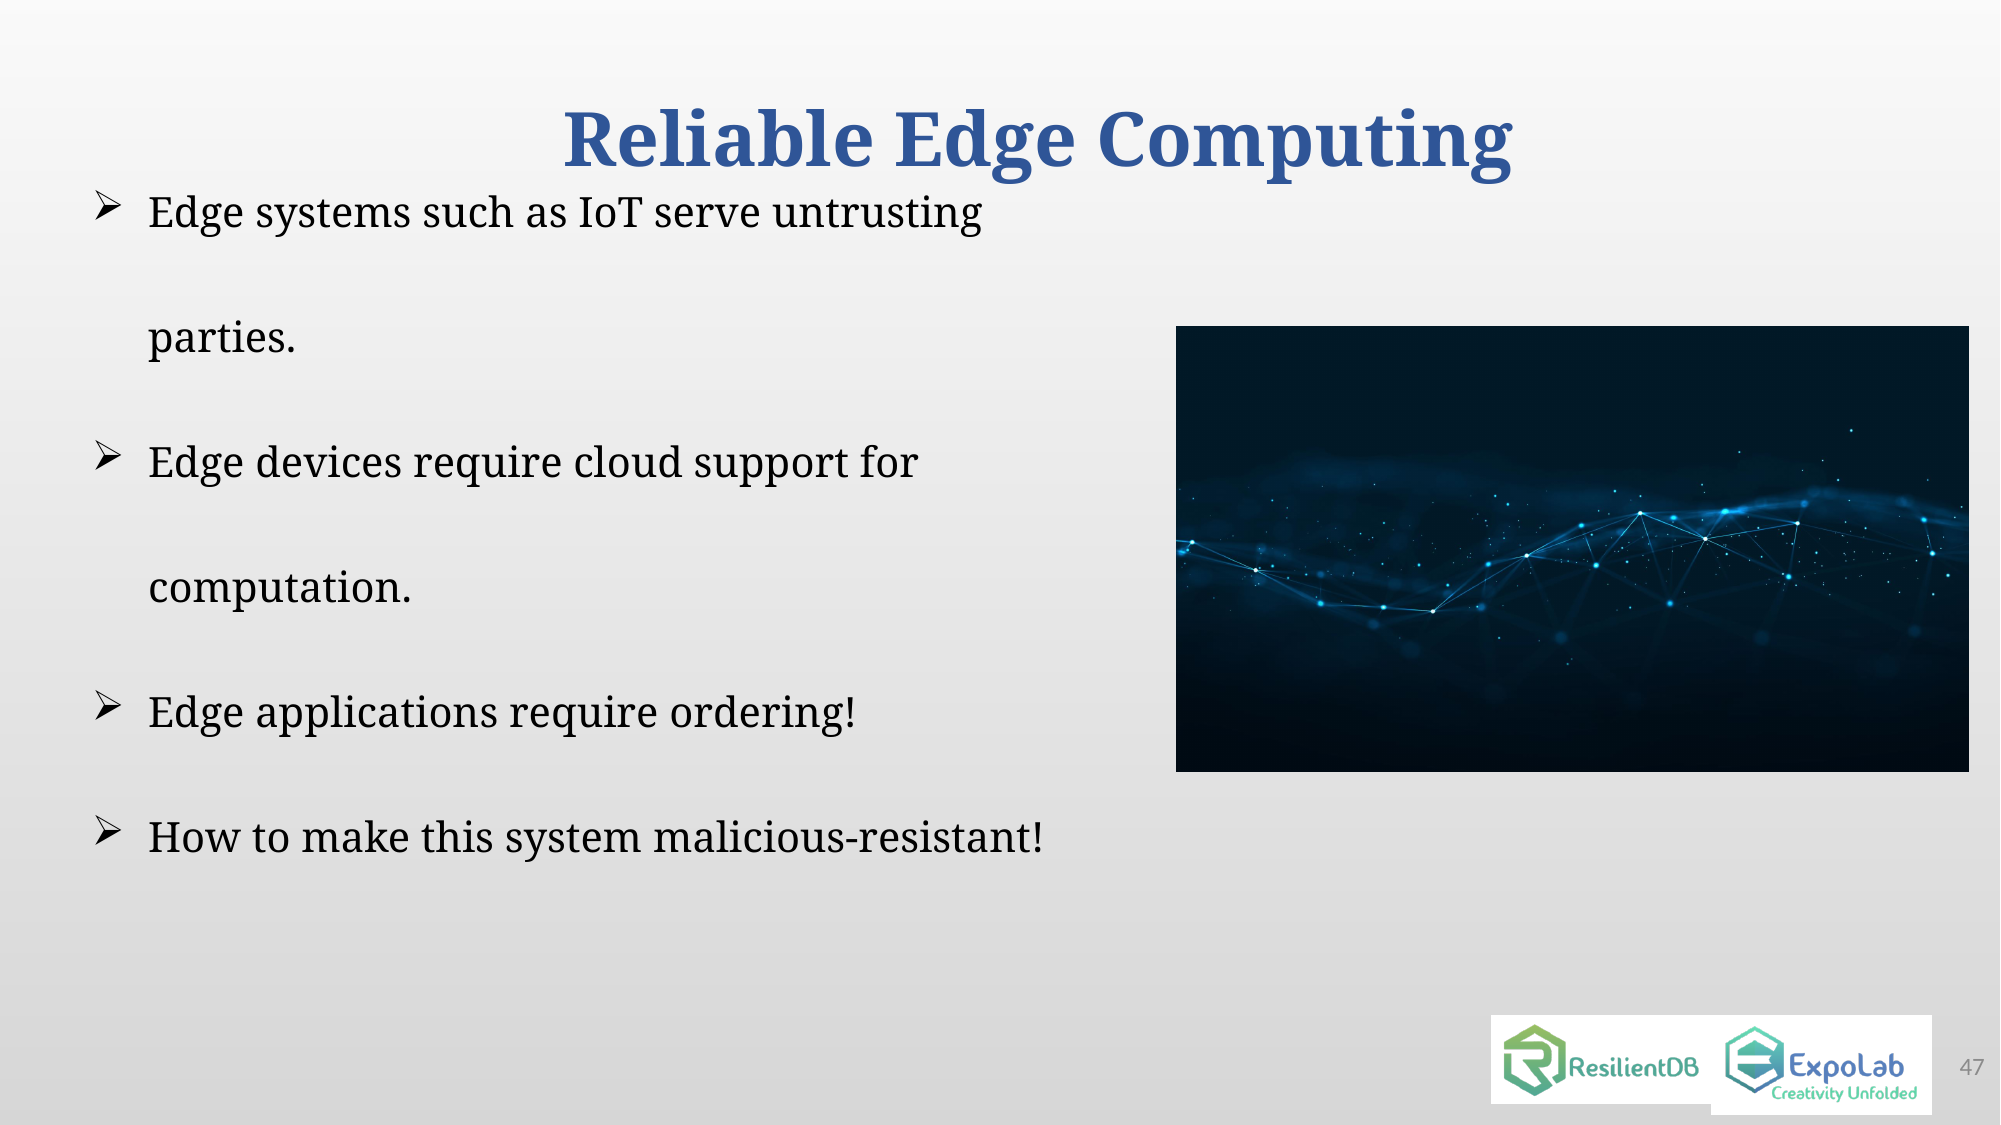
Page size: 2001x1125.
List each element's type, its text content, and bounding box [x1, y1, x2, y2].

text_box Edge systems such as IoT serve untrusting parties. Edge devices require cloud support for computation. Edge applications require ordering! How to make this system malicious-resistant! [1, 53, 1147, 869]
picture [1491, 1015, 1932, 1115]
title Reliable Edge Computing [1147, 69, 1902, 187]
picture [1176, 326, 1969, 772]
slide_number 47 [1745, 1035, 2000, 1096]
